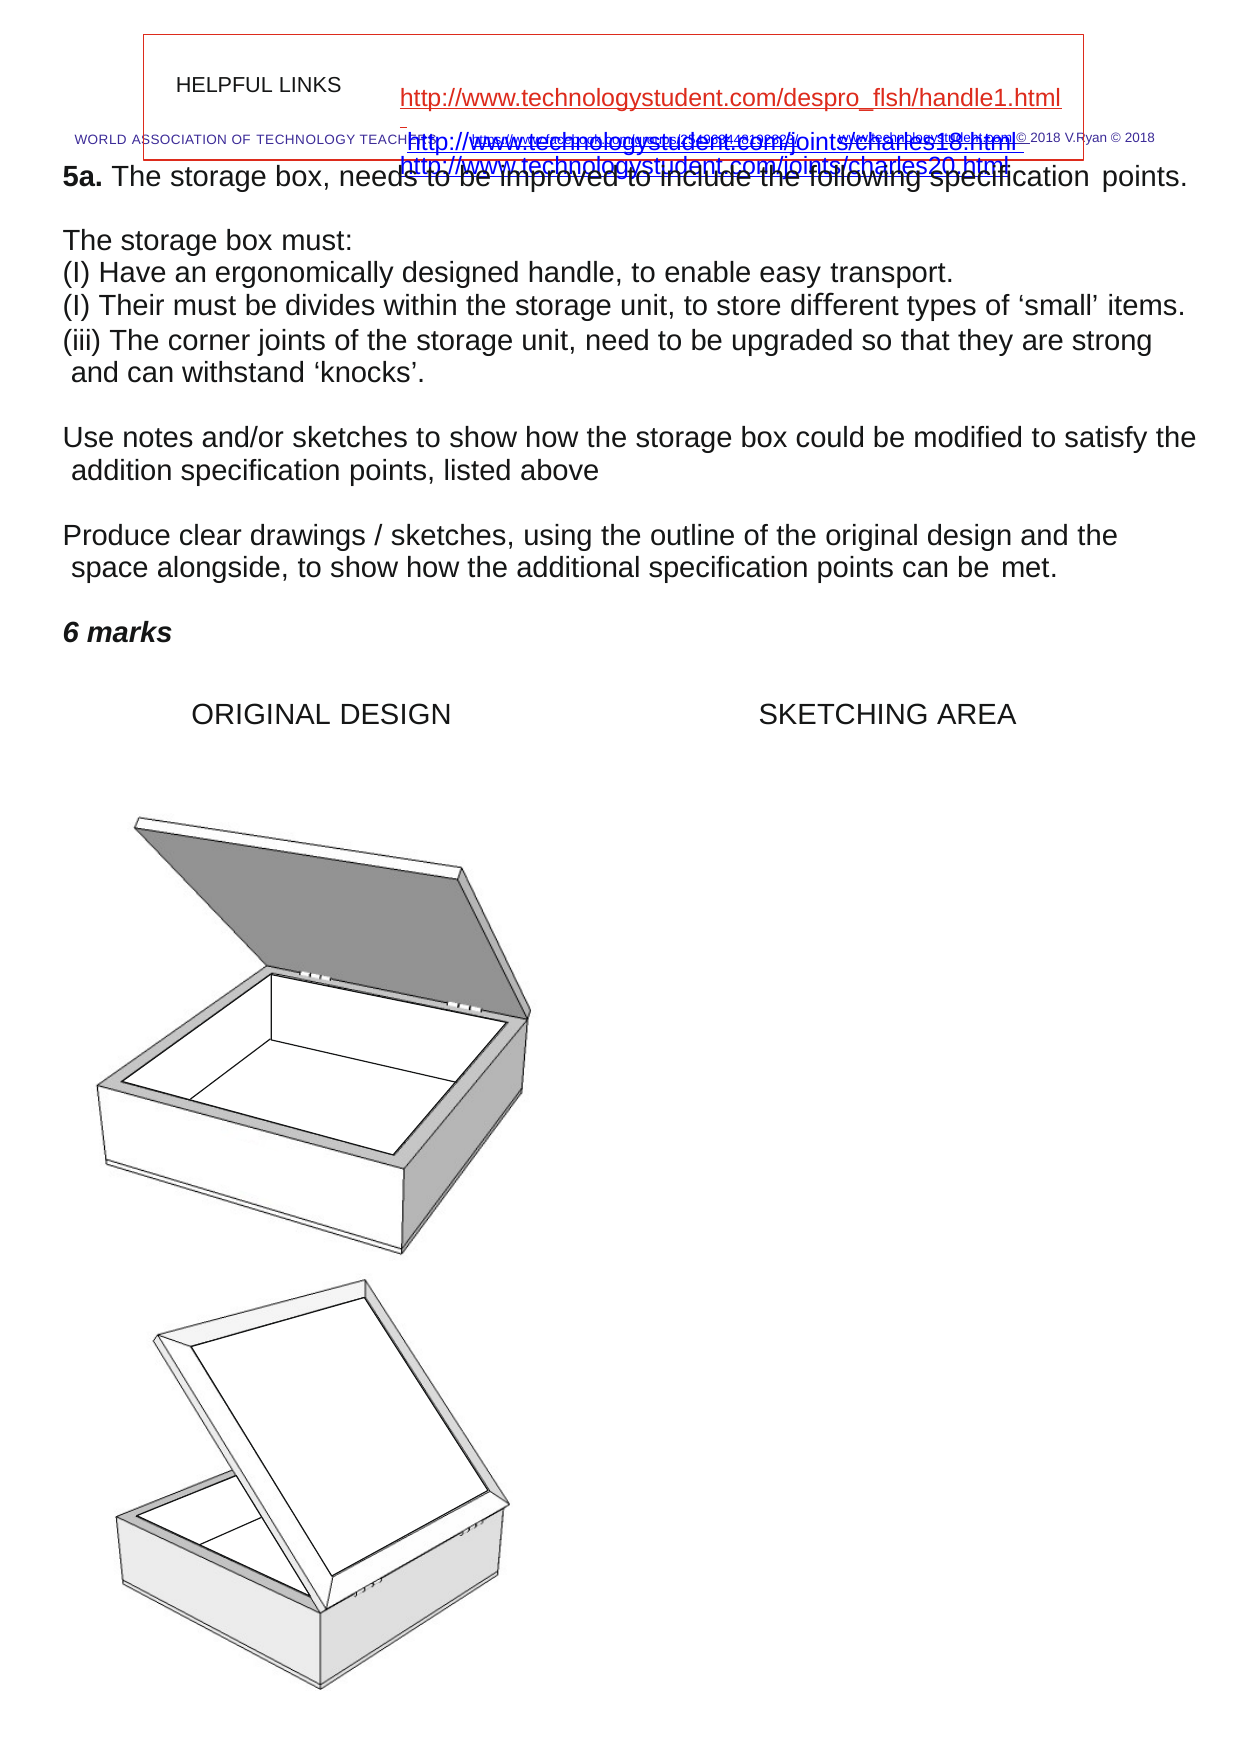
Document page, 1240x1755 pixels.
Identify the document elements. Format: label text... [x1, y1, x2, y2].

text_box [90, 813, 538, 1261]
text_box [271, 973, 456, 1083]
text_box [113, 1273, 513, 1691]
text_box HELPFUL LINKS http://www.technologystudent.com/despro_ﬂsh/handle1.html http://www.technologystudent.com/joints/charles18.html http://www.technologystudent.com/joints/charles20.html [143, 34, 1084, 155]
text_box 5a. The storage box, needs to be improved to include the following speciﬁcation points. The storage box must: (I) Have an ergonomically designed handle, to enable easy transport. (I) Their must be divides within the storage unit, to store diﬀerent types of ‘small’ items. (iii) The corner joints of the storage unit, need to be upgraded so that they are strong and can withstand ‘knocks’. Use notes and/or sketches to show how the storage box could be modiﬁed to satisfy the addition speciﬁcation points, listed above Produce clear drawings / sketches, using the outline of the original design and the space alongside, to show how the additional speciﬁcation points can be met. 6 marks ORIGINAL DESIGN SKETCHING AREA [60, 155, 1199, 731]
text_box www.technologystudent.com © 2018 V.Ryan © 2018 [1084, 126, 1174, 145]
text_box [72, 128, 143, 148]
text_box [276, 975, 507, 1082]
text_box [191, 1297, 488, 1577]
text_box [136, 1475, 311, 1597]
text_box [187, 1125, 317, 1216]
text_box [122, 974, 455, 1155]
